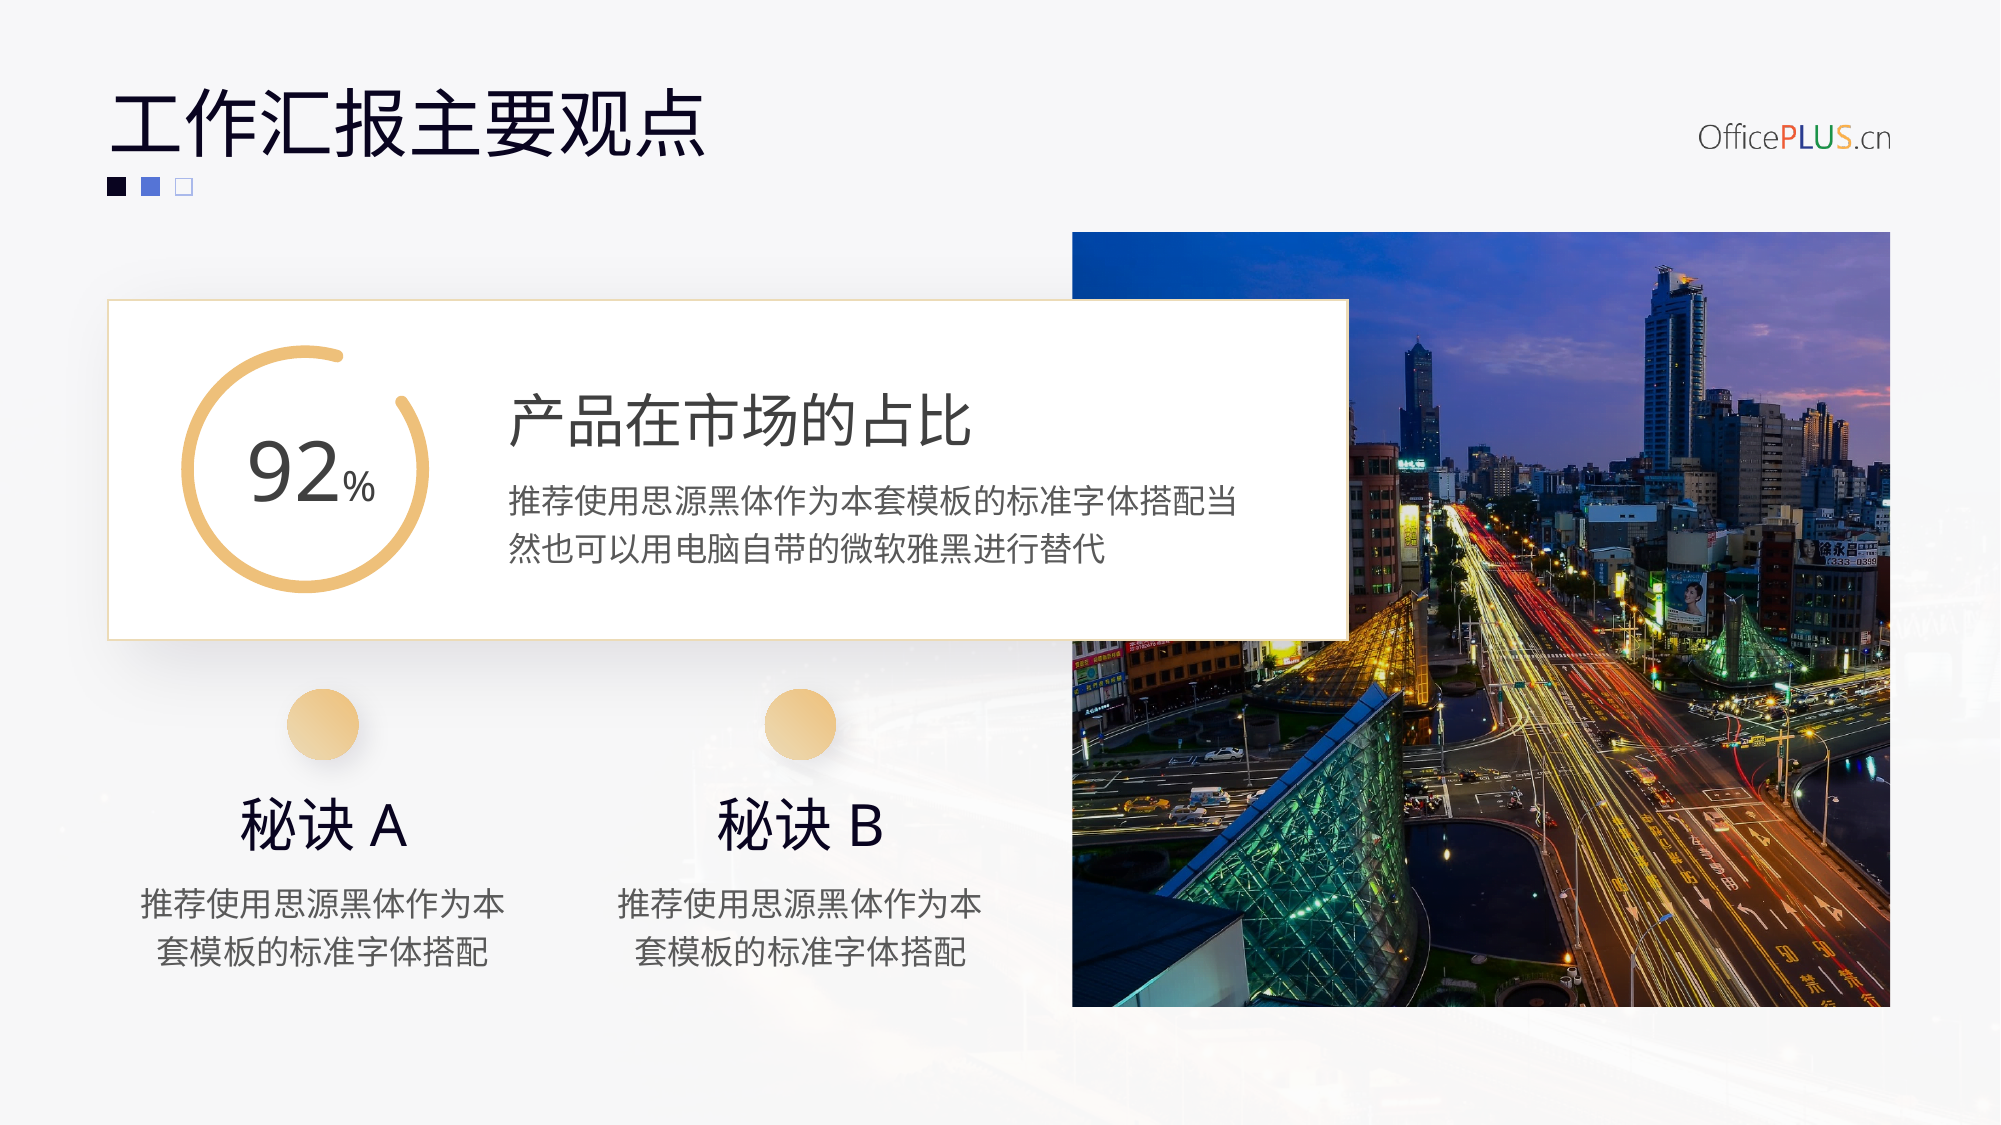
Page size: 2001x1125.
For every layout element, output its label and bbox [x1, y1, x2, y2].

text_box [587, 780, 1014, 981]
picture [0, 0, 2000, 1125]
text_box [109, 780, 537, 981]
text_box [493, 377, 1281, 577]
